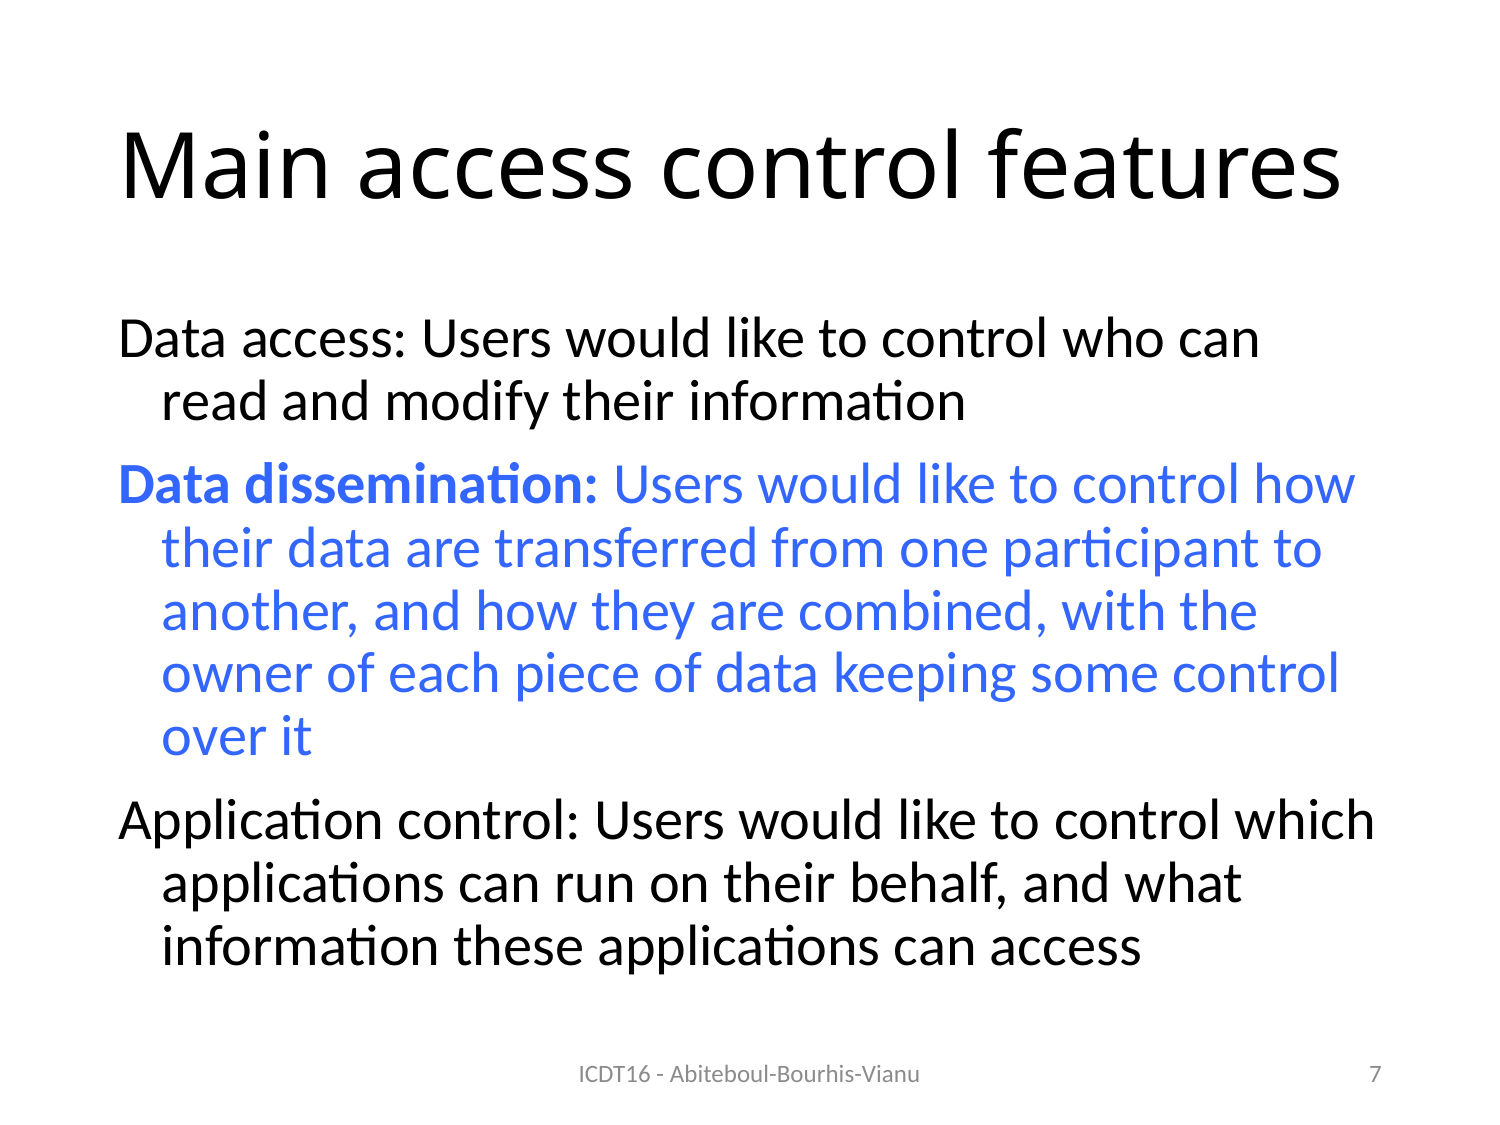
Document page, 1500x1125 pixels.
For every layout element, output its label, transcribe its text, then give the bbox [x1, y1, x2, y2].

title Main access control features [103, 59, 1397, 278]
footer ICDT16 - Abiteboul-Bourhis-Vianu [496, 1042, 1004, 1103]
slide_number 7 [1059, 1042, 1397, 1103]
list Data access: Users would like to control who can read and modify their information Data dissemination: Users would like to control how their data are transferred from one participant to another, and how they are combined, with the owner of each piece of data keeping some control over it Application control: Users would like to control which applications can run on their behalf, and what information these applications can access [103, 299, 1397, 1014]
